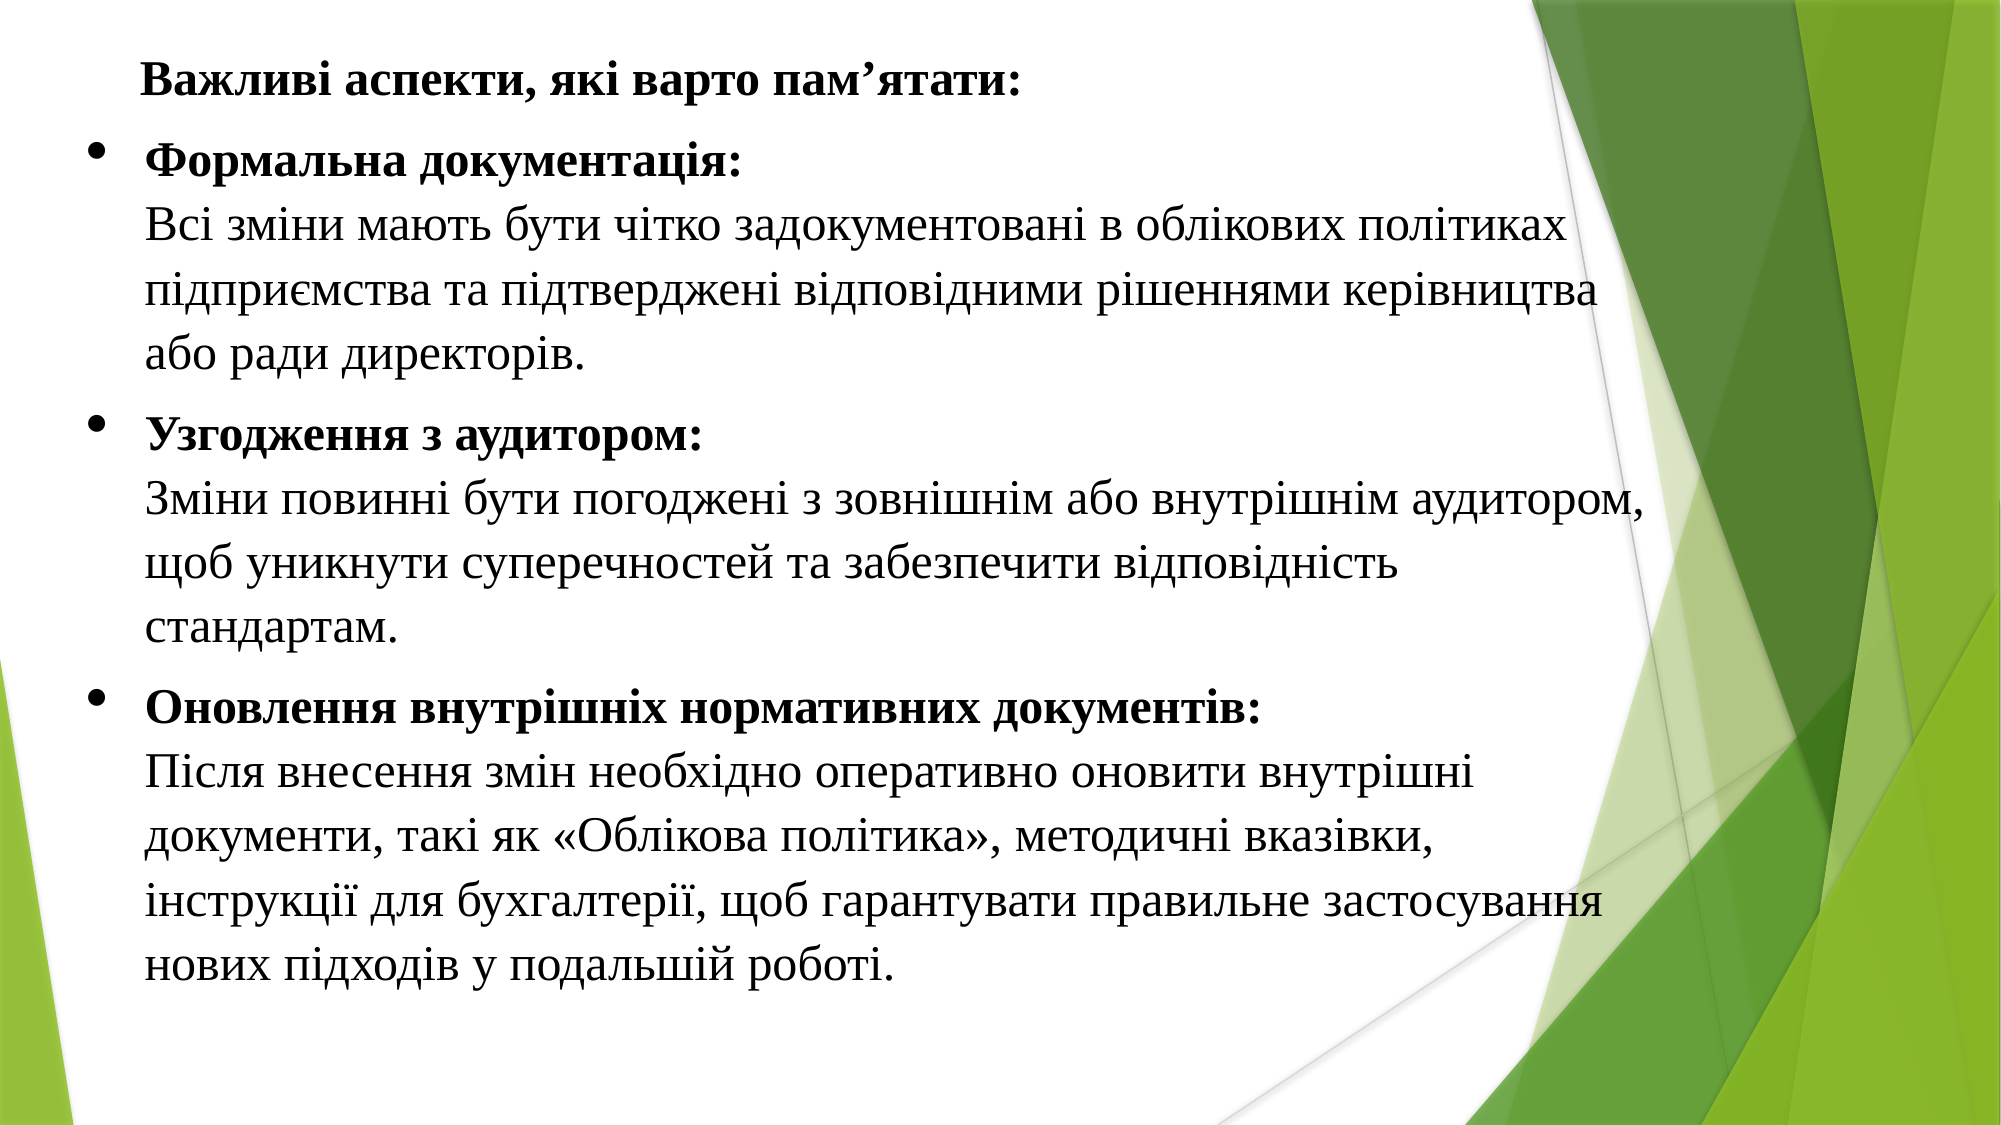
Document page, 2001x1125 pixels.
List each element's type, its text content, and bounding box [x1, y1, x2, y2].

text_box 💡 Важливі аспекти, які варто пам’ятати: Формальна документація: Всі зміни мають бути чітко задокументовані в облікових політиках підприємства та підтверджені відповідними рішеннями керівництва або ради директорів. Узгодження з аудитором: Зміни повинні бути погоджені з зовнішнім або внутрішнім аудитором, щоб уникнути суперечностей та забезпечити відповідність стандартам. Оновлення внутрішніх нормативних документів: Після внесення змін необхідно оперативно оновити внутрішні документи, такі як «Облікова політика», методичні вказівки, інструкції для бухгалтерії, щоб гарантувати правильне застосування нових підходів у подальшій роботі. [73, 34, 1676, 998]
